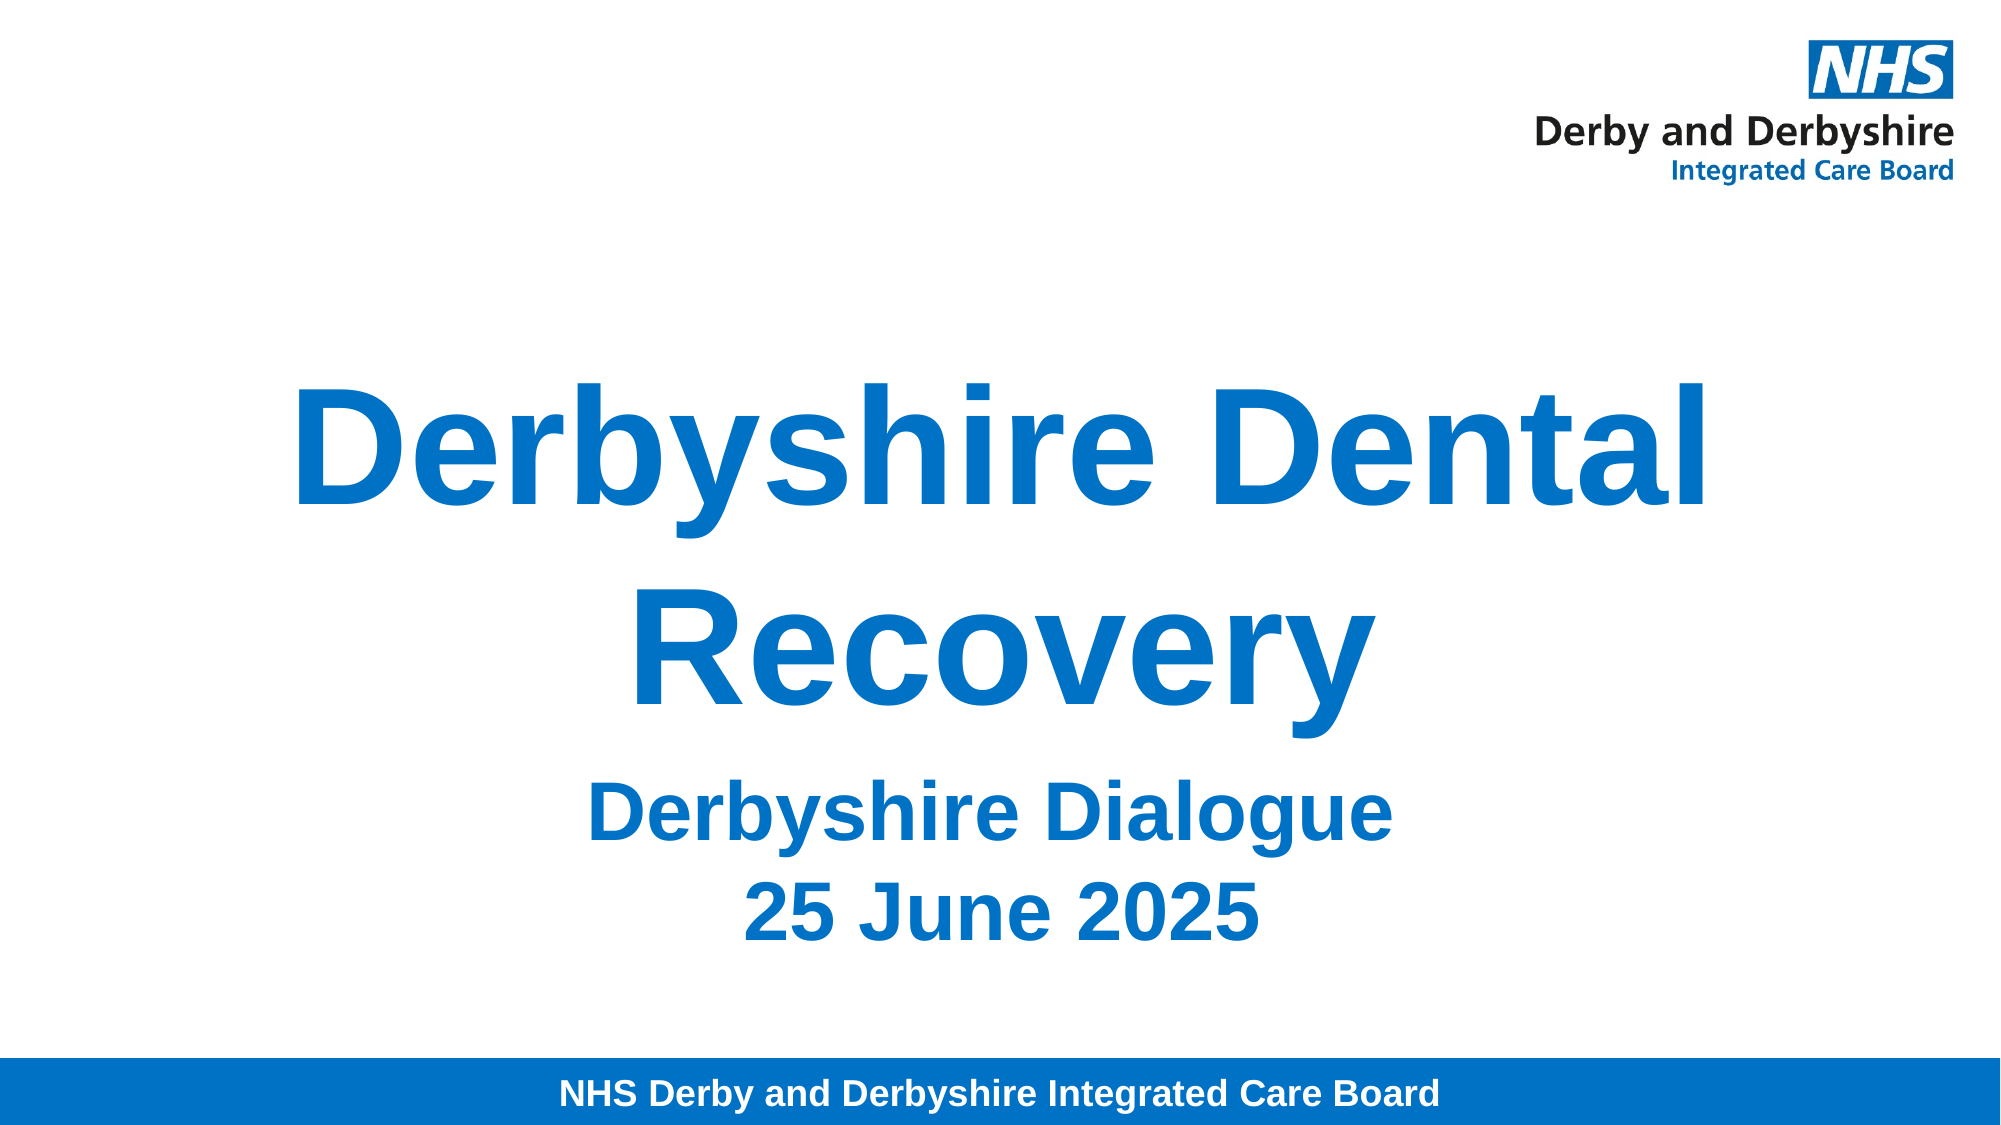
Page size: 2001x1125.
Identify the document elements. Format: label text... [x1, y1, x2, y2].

text_box NHS Derby and Derbyshire Integrated Care Board [0, 1058, 2000, 1125]
picture [1498, 0, 2000, 226]
text_box Derbyshire Dental Recovery [256, 330, 1749, 746]
text_box Derbyshire Dialogue 25 June 2025 [337, 749, 1667, 965]
